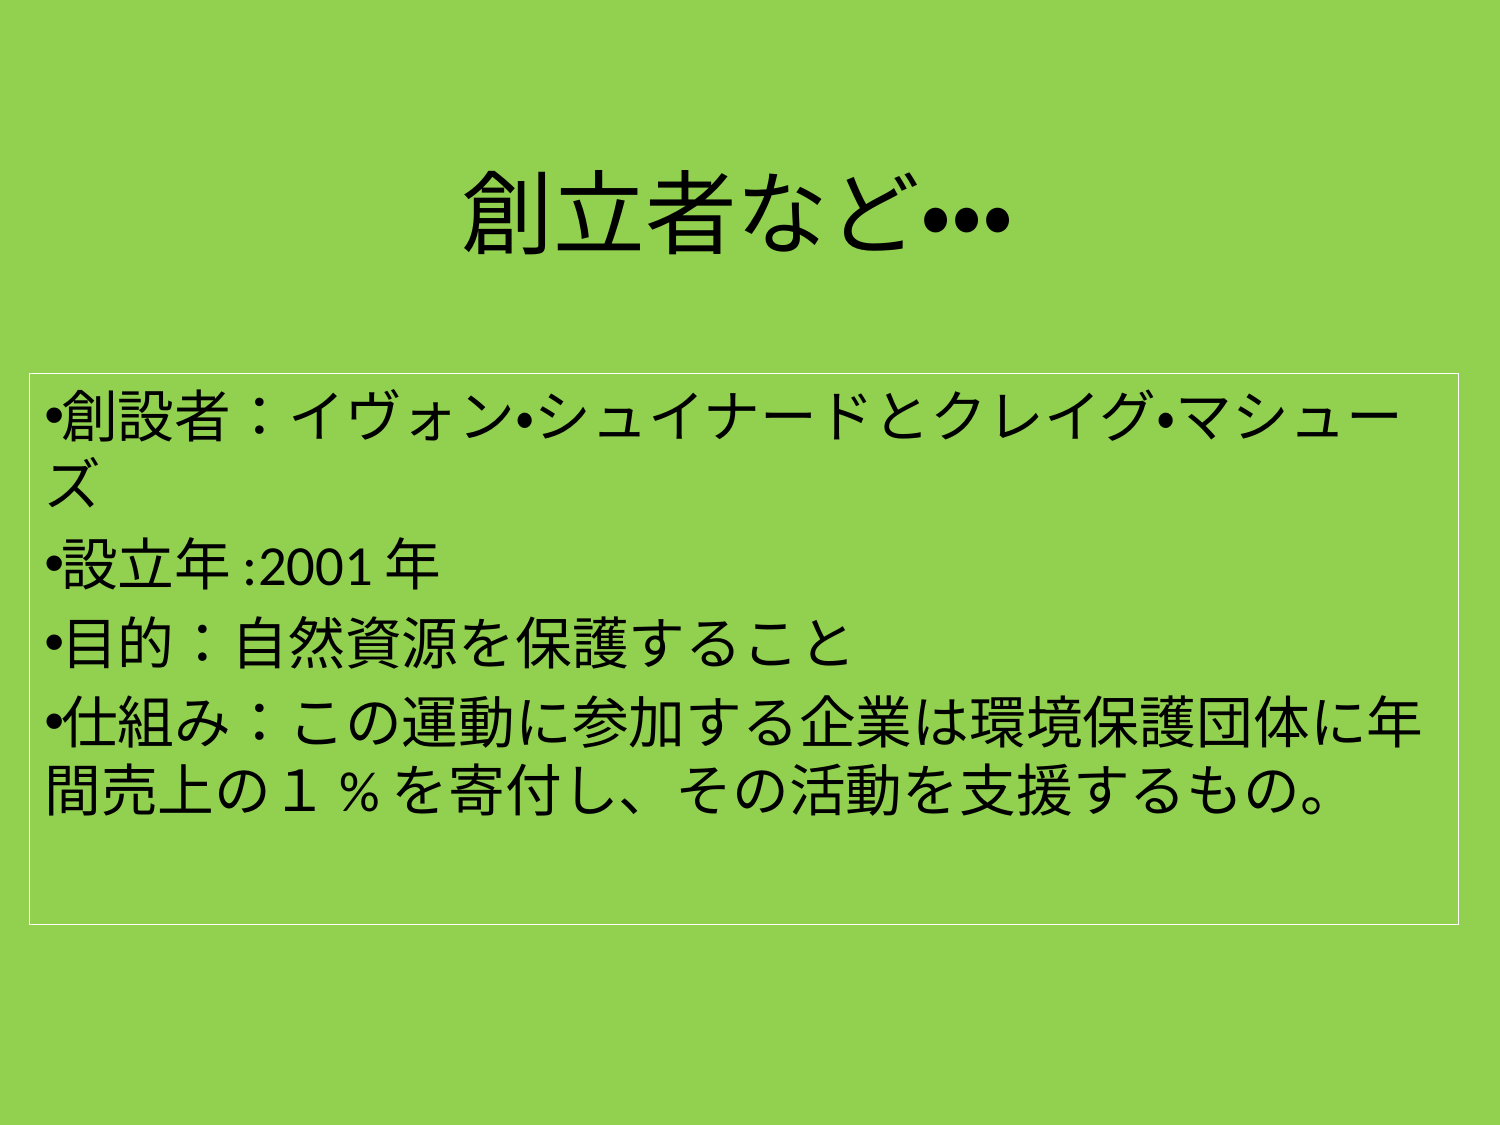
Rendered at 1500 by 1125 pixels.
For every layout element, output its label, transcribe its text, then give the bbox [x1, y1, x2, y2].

title 創立者など・・・ [100, 90, 1376, 332]
subtitle 創設者：イヴォン・シュイナードとクレイグ・マシューズ 設立年:2001年 目的：自然資源を保護すること 仕組み：この運動に参加する企業は環境保護団体に年間売上の１%を寄付し、その活動を支援するもの。 [29, 373, 1459, 925]
